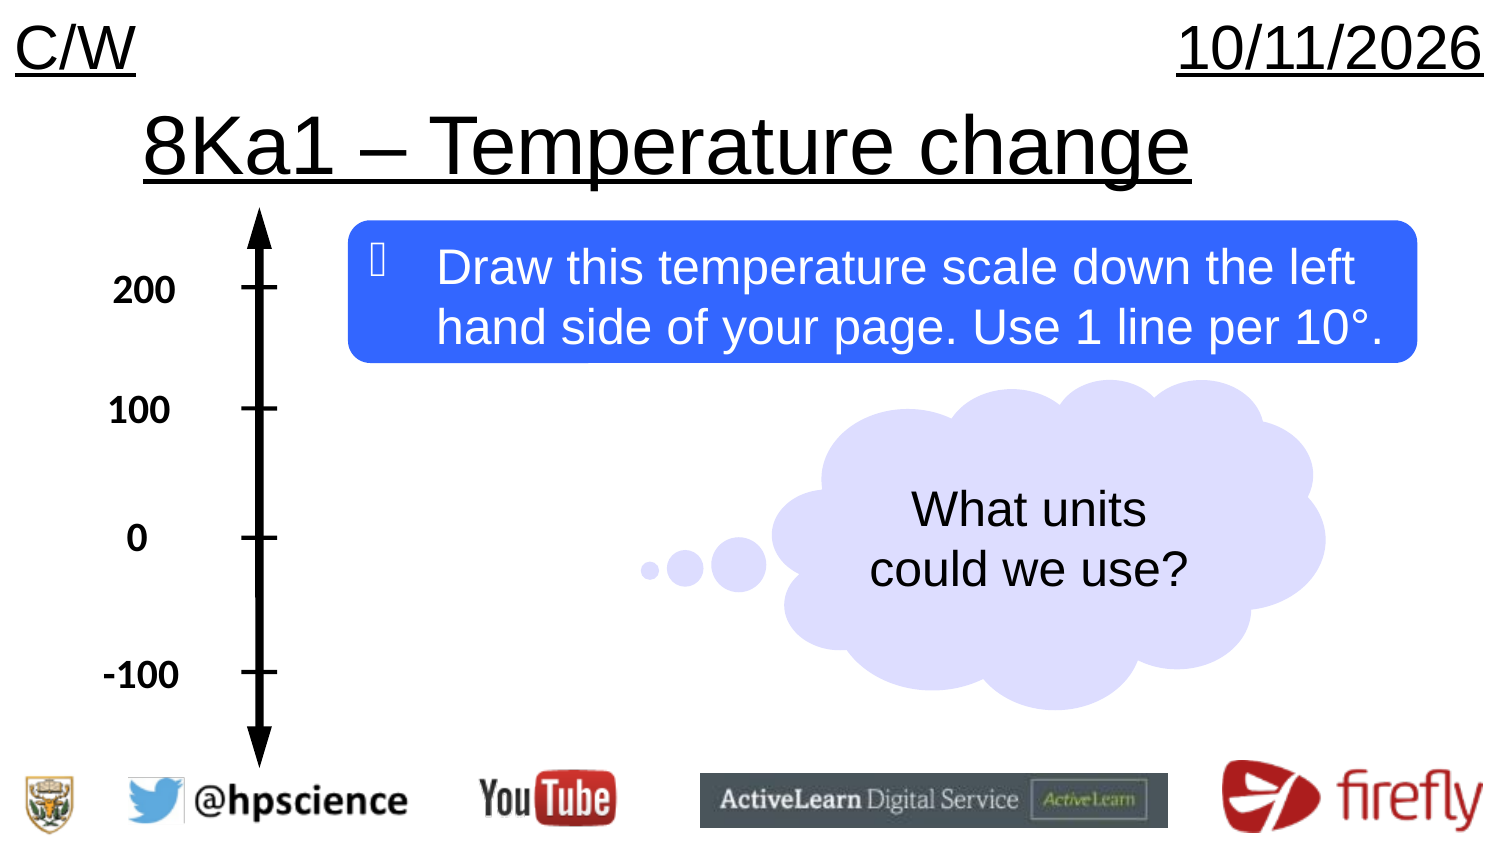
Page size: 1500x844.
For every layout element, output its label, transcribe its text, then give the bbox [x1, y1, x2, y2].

text_box What units could we use? [771, 379, 1326, 711]
text_box 0 [111, 502, 278, 568]
text_box C/W [0, 0, 184, 90]
picture [12, 767, 89, 844]
text_box Draw this temperature scale down the left hand side of your page. Use 1 line per 10°. [347, 220, 1418, 364]
text_box 100 [92, 374, 305, 439]
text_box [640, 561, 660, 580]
text_box 8Ka1 – Temperature change [0, 106, 1418, 177]
text_box [253, 705, 266, 769]
text_box What units could we use? [666, 549, 704, 587]
picture [700, 773, 1168, 828]
text_box What units could we use? [711, 537, 767, 593]
text_box [253, 207, 266, 287]
picture [128, 773, 438, 833]
picture [477, 767, 619, 828]
text_box 200 [97, 254, 248, 320]
text_box -100 [88, 639, 301, 705]
picture [1222, 760, 1484, 833]
text_box 03/03/2019 [1148, 0, 1499, 90]
